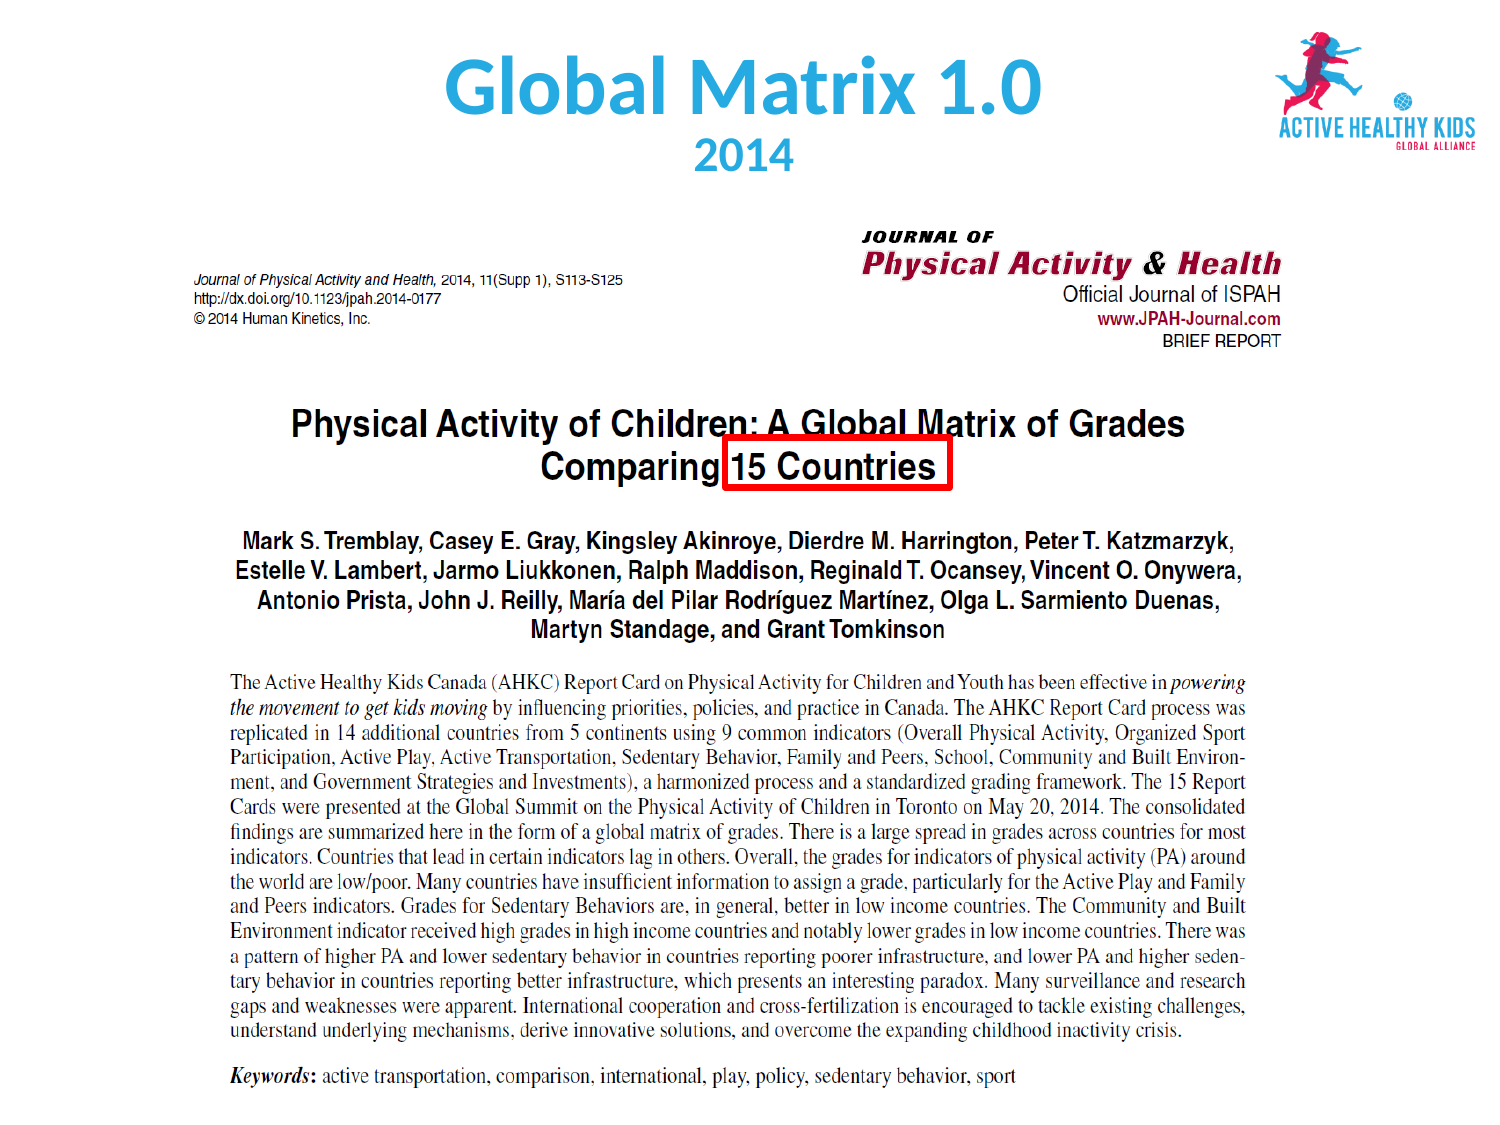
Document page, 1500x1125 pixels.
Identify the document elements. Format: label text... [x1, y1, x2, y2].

picture [187, 206, 1292, 1095]
picture [1274, 32, 1476, 151]
text_box Global Matrix 1.0 2014 [425, 74, 1063, 190]
